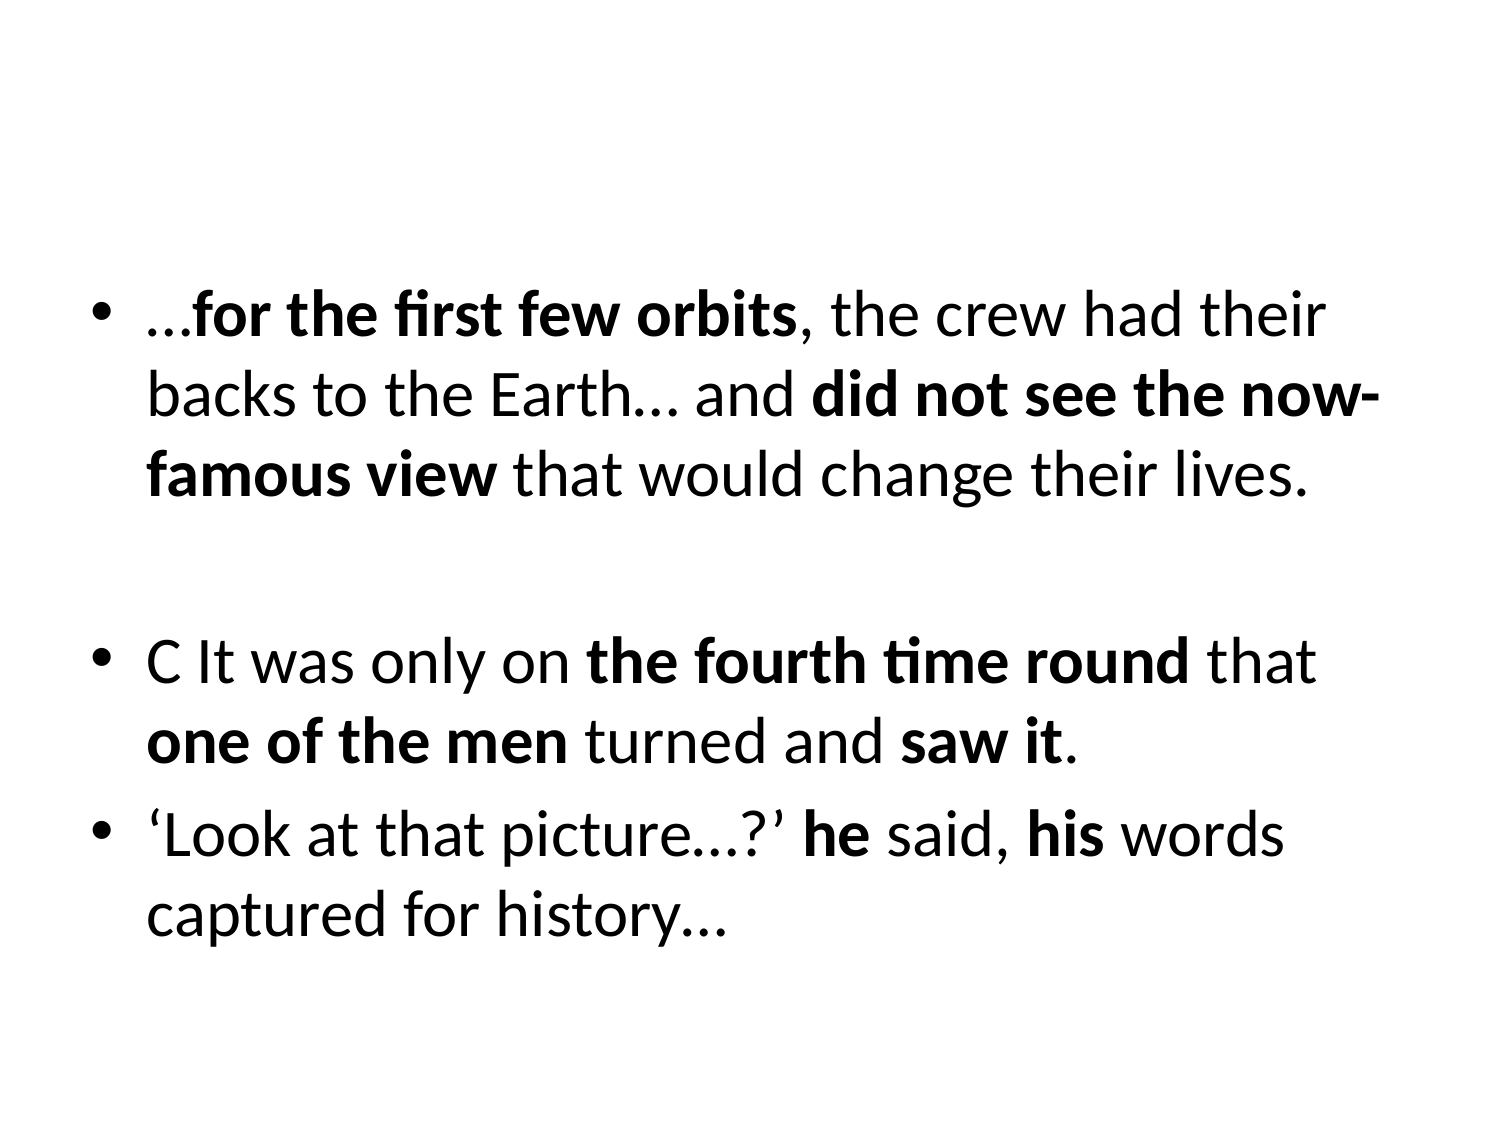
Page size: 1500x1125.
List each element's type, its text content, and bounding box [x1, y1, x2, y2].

list …for the first few orbits, the crew had their backs to the Earth… and did not see the now-famous view that would change their lives. C It was only on the fourth time round that one of the men turned and saw it. ‘Look at that picture…?’ he said, his words captured for history… [74, 262, 1426, 1006]
